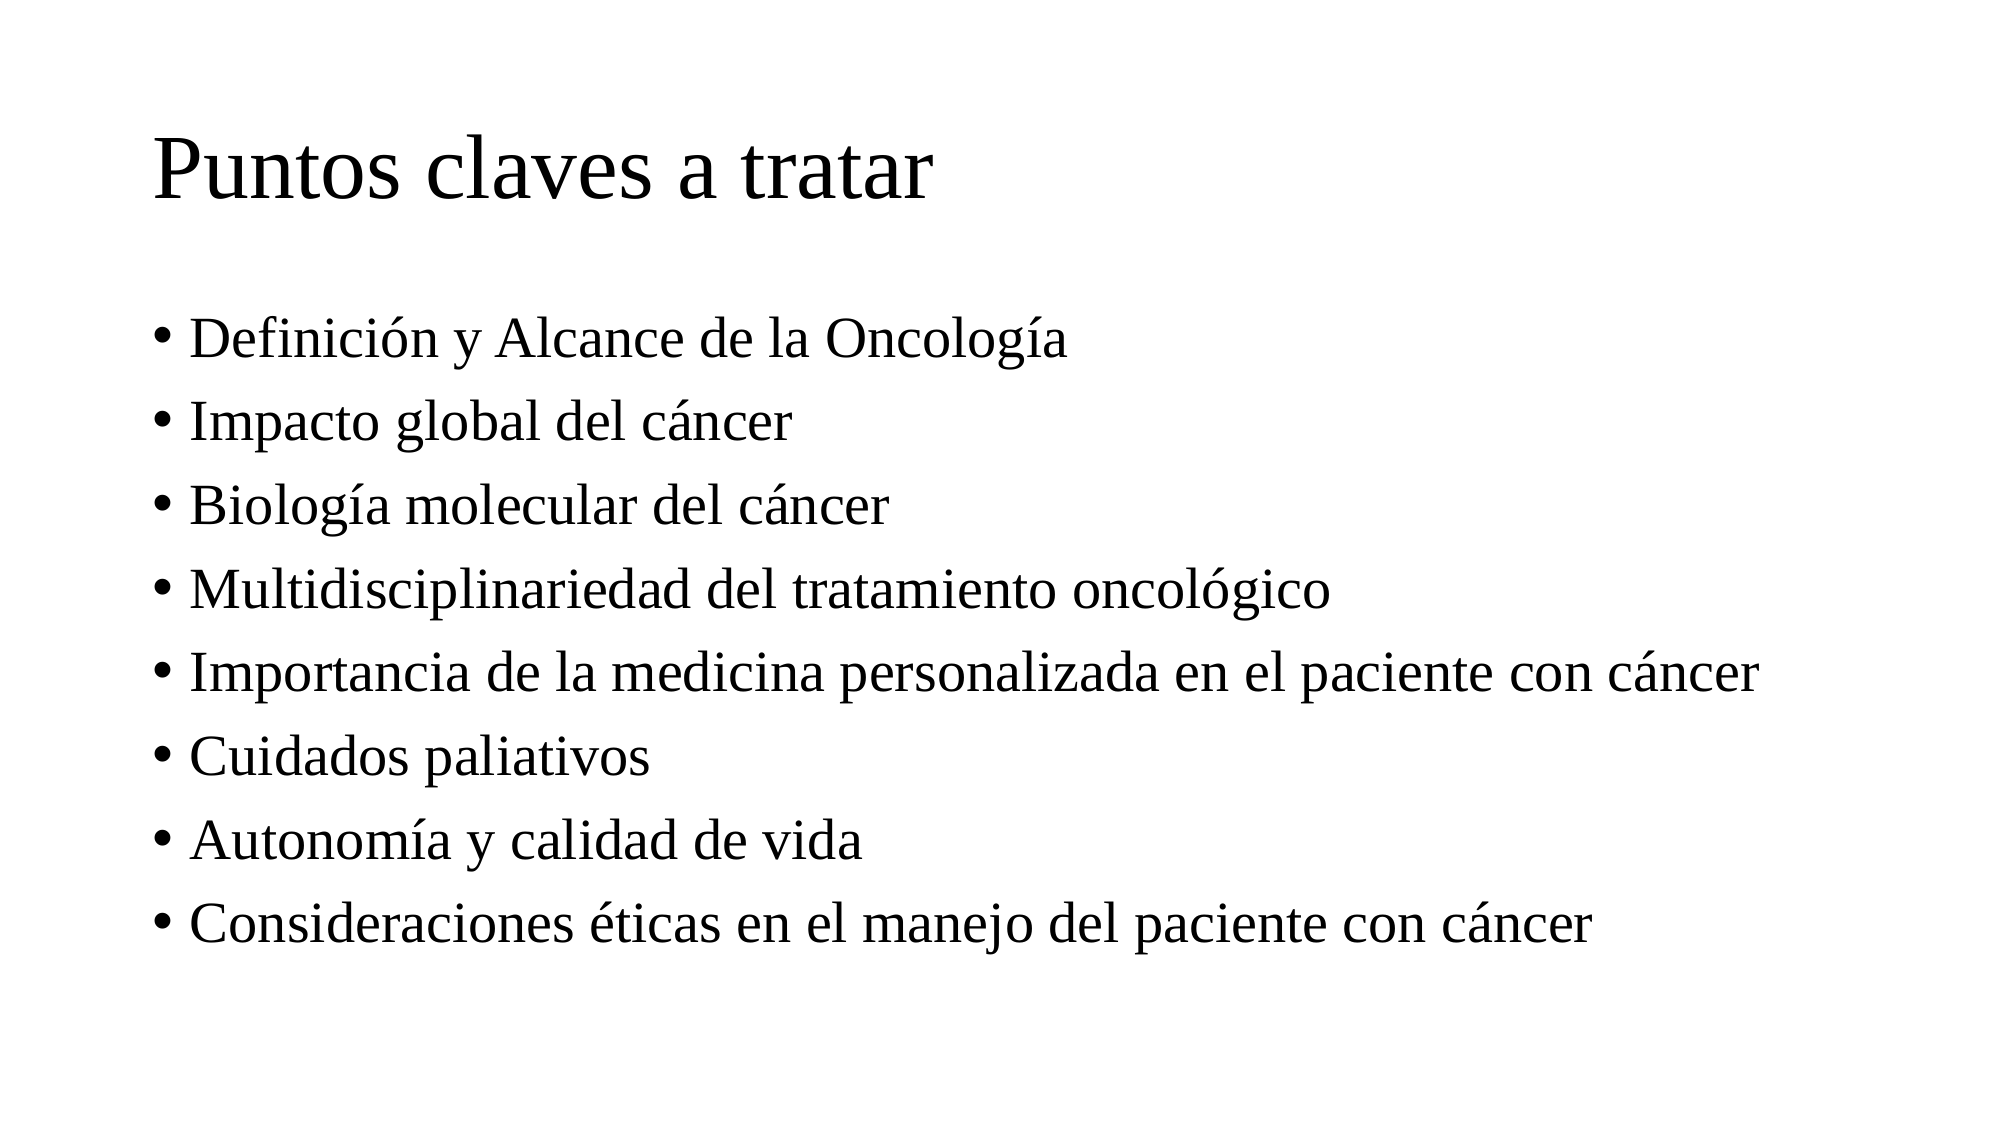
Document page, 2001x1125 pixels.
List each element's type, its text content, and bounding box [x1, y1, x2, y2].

title Puntos claves a tratar [137, 59, 1863, 278]
list Definición y Alcance de la Oncología Impacto global del cáncer Biología molecular del cáncer Multidisciplinariedad del tratamiento oncológico Importancia de la medicina personalizada en el paciente con cáncer Cuidados paliativos Autonomía y calidad de vida Consideraciones éticas en el manejo del paciente con cáncer [137, 299, 1863, 1014]
